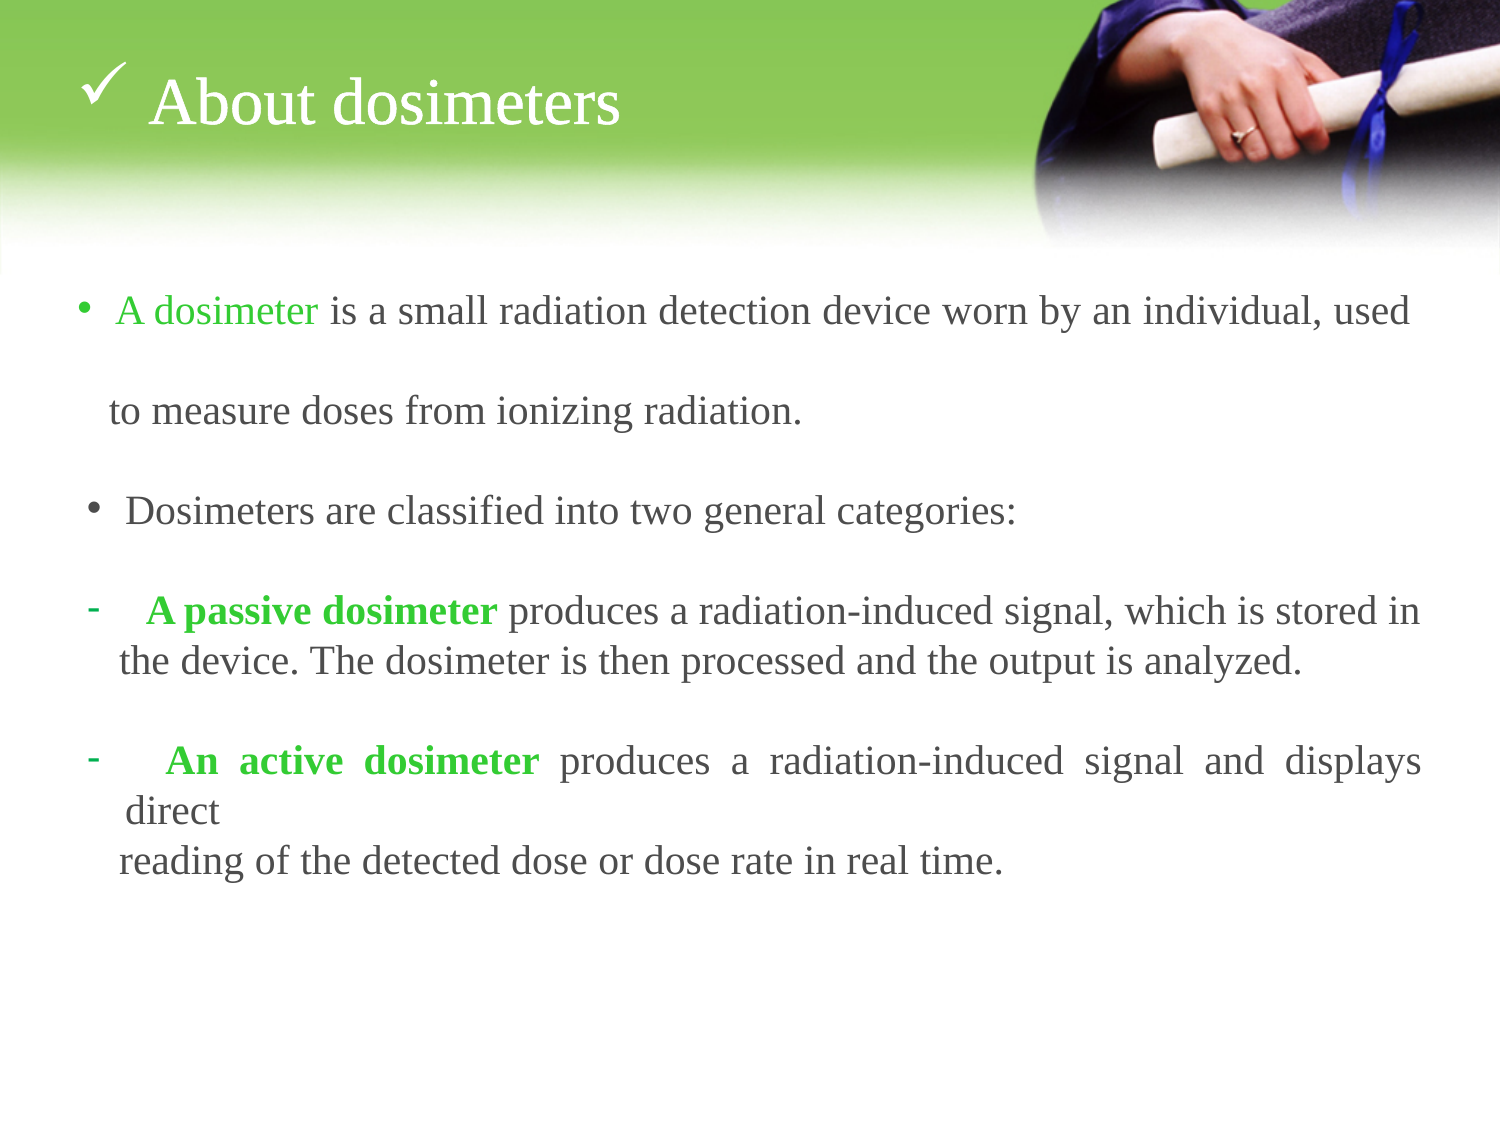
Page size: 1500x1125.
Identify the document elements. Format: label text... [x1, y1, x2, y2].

text_box About dosimeters [61, 49, 654, 145]
text_box A dosimeter is a small radiation detection device worn by an individual, used to measure doses from ionizing radiation. Dosimeters are classified into two general categories: A passive dosimeter produces a radiation-induced signal, which is stored in the device. The dosimeter is then processed and the output is analyzed. An active dosimeter produces a radiation-induced signal and displays direct reading of the detected dose or dose rate in real time. [62, 275, 1438, 940]
picture [0, 0, 1500, 1125]
